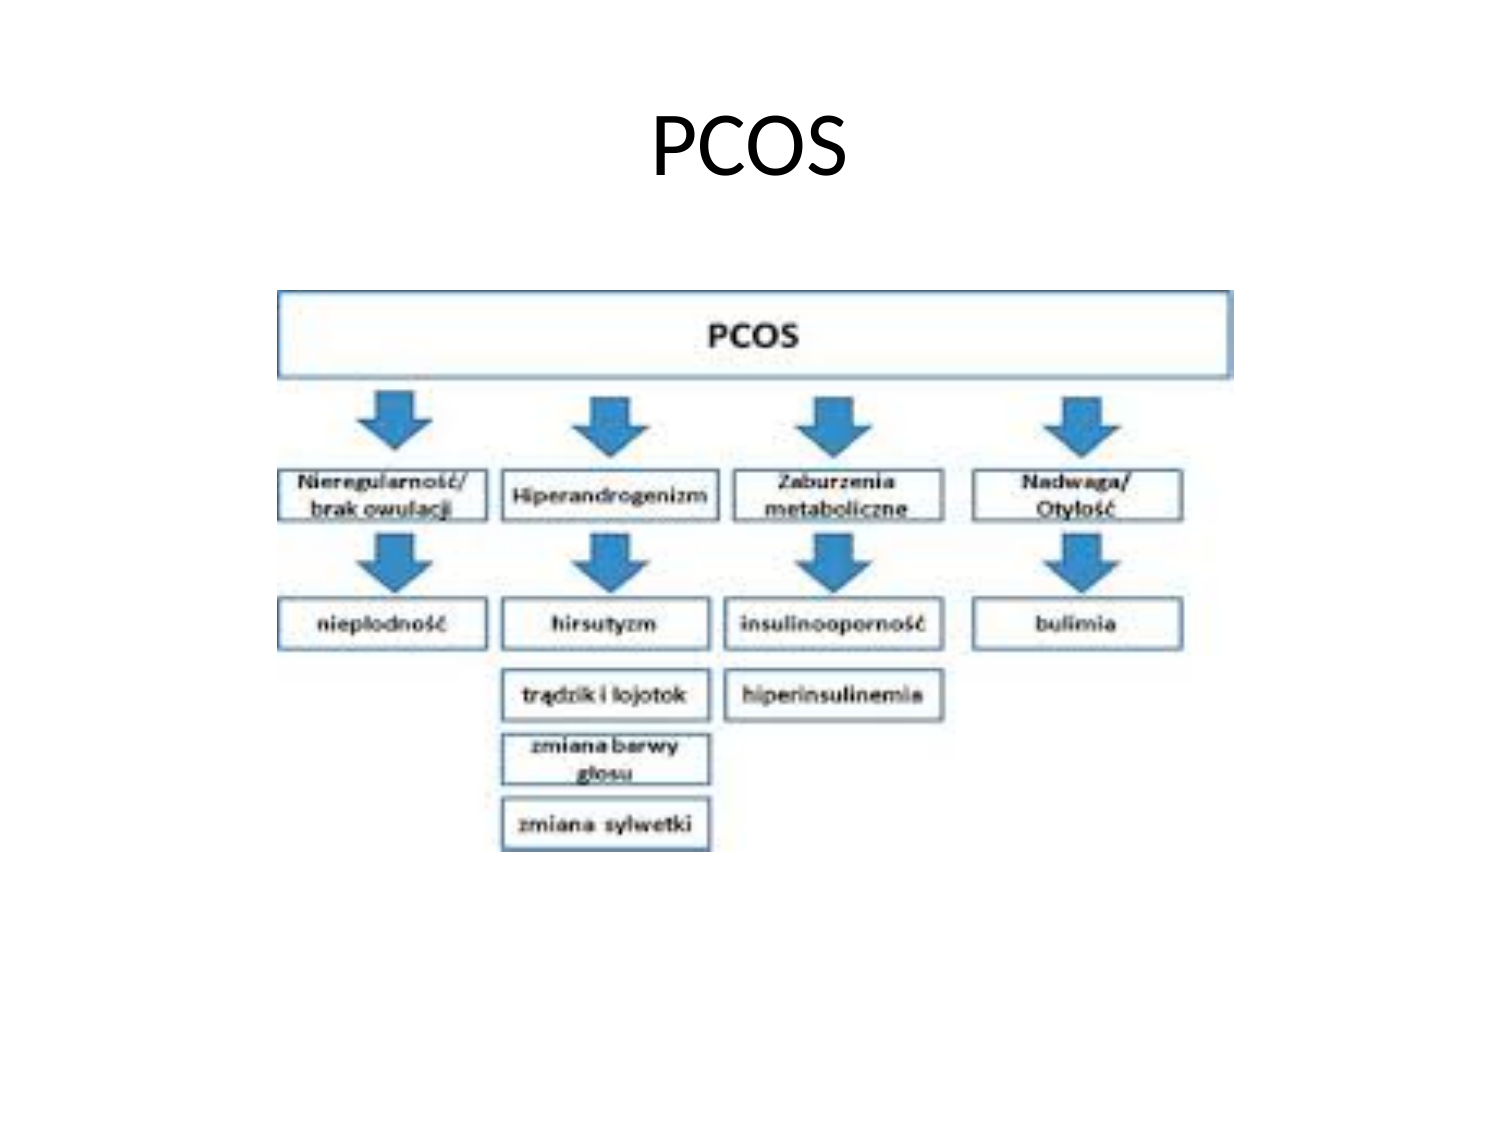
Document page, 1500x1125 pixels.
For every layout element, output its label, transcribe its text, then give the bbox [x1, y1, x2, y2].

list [277, 290, 1234, 853]
title PCOS [75, 45, 1425, 233]
